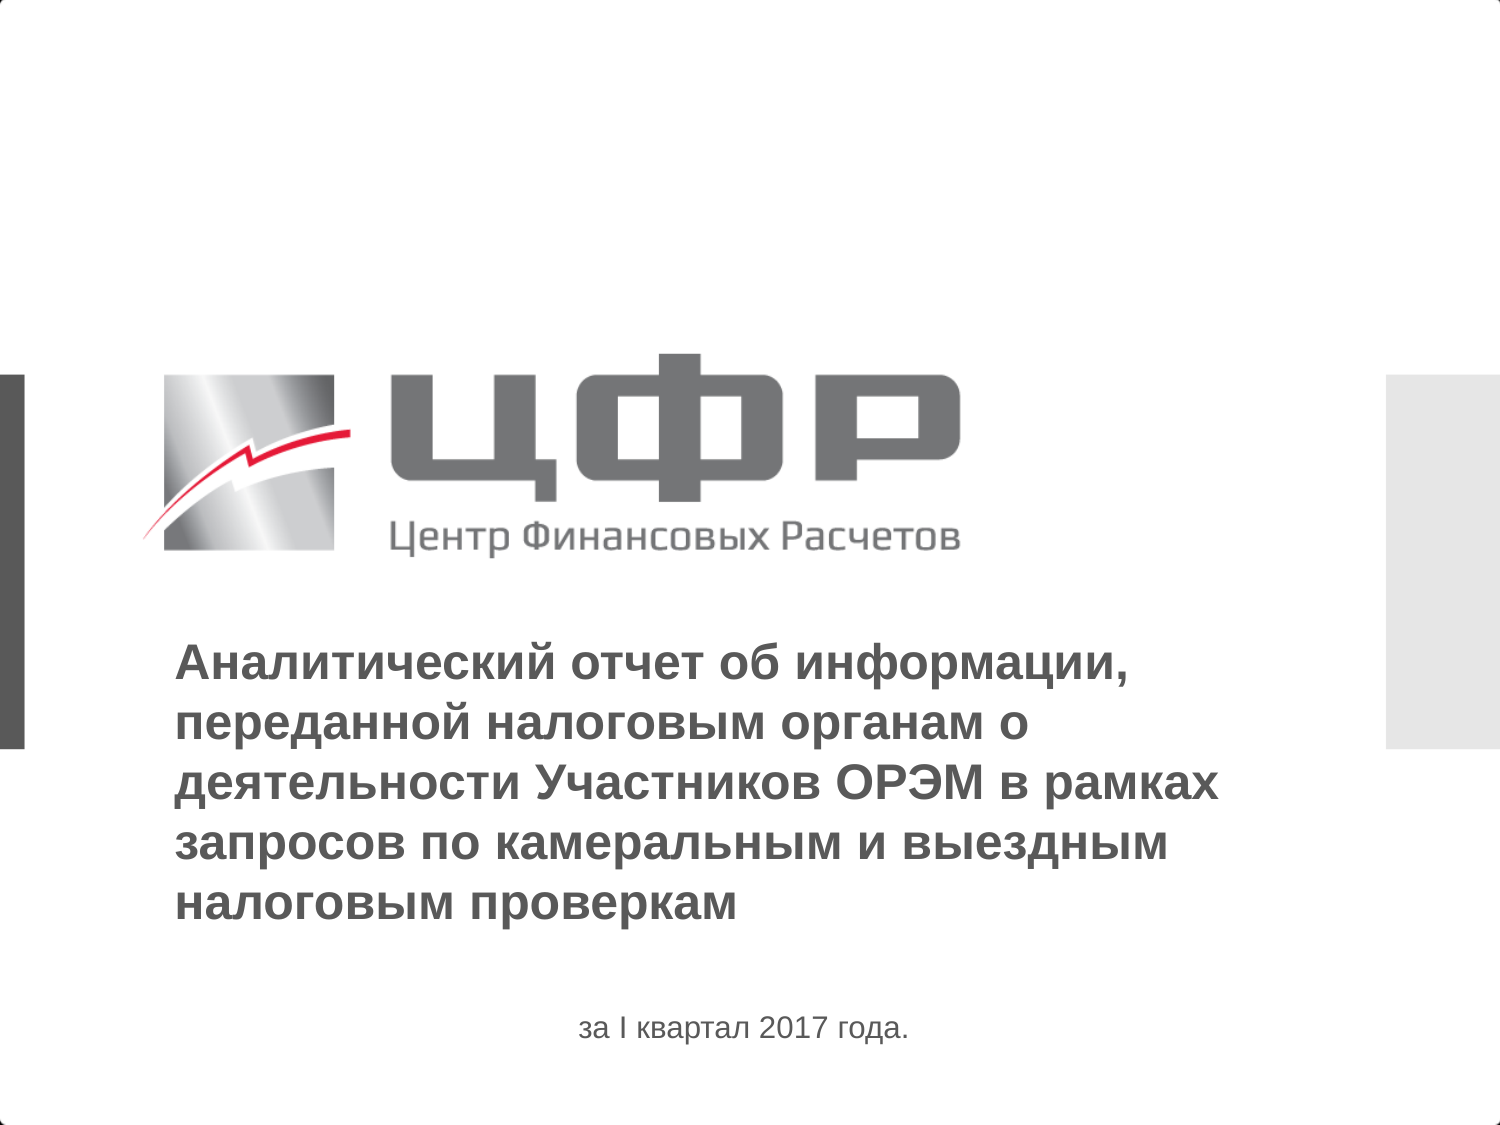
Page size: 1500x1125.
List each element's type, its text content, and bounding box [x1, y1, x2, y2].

title Аналитический отчет об информации, переданной налоговым органам о деятельности Участников ОРЭМ в рамках запросов по камеральным и выездным налоговым проверкам [159, 621, 1330, 788]
subtitle за I квартал 2017 года. [159, 999, 1330, 1079]
picture [0, 0, 1500, 1125]
